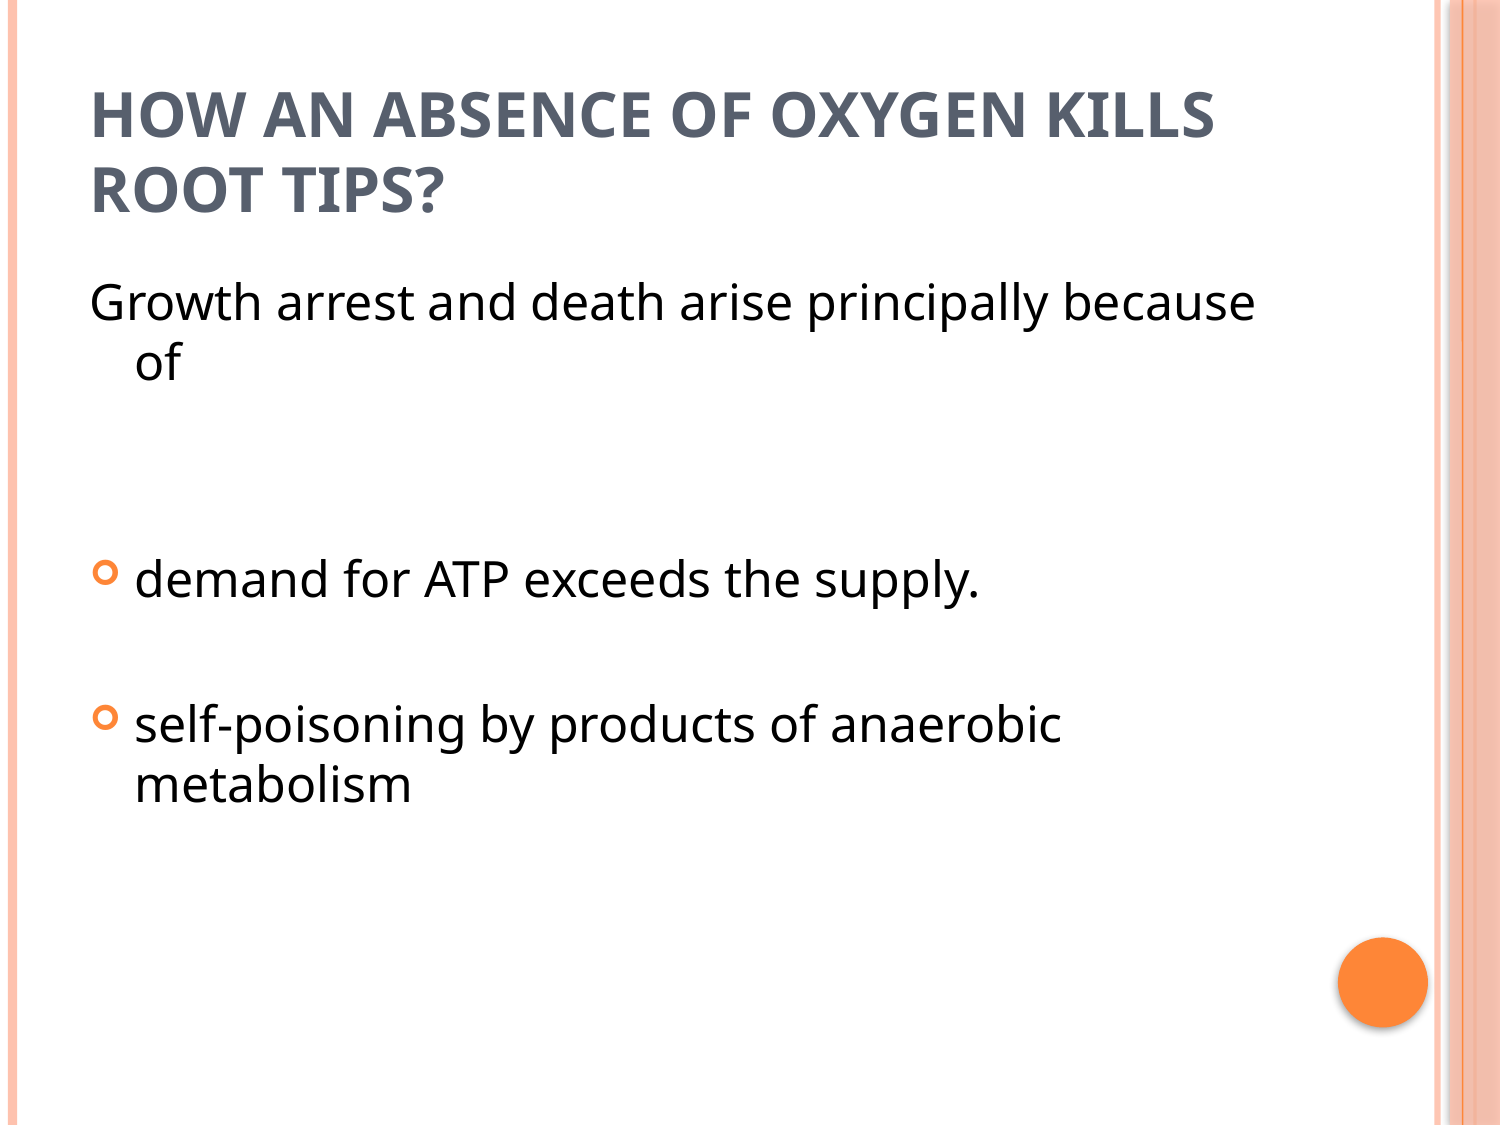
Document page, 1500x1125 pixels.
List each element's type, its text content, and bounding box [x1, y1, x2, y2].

list Growth arrest and death arise principally because of demand for ATP exceeds the supply. self-poisoning by products of anaerobic metabolism [75, 262, 1300, 1062]
title How an absence of oxygen kills root tips? [75, 45, 1300, 233]
